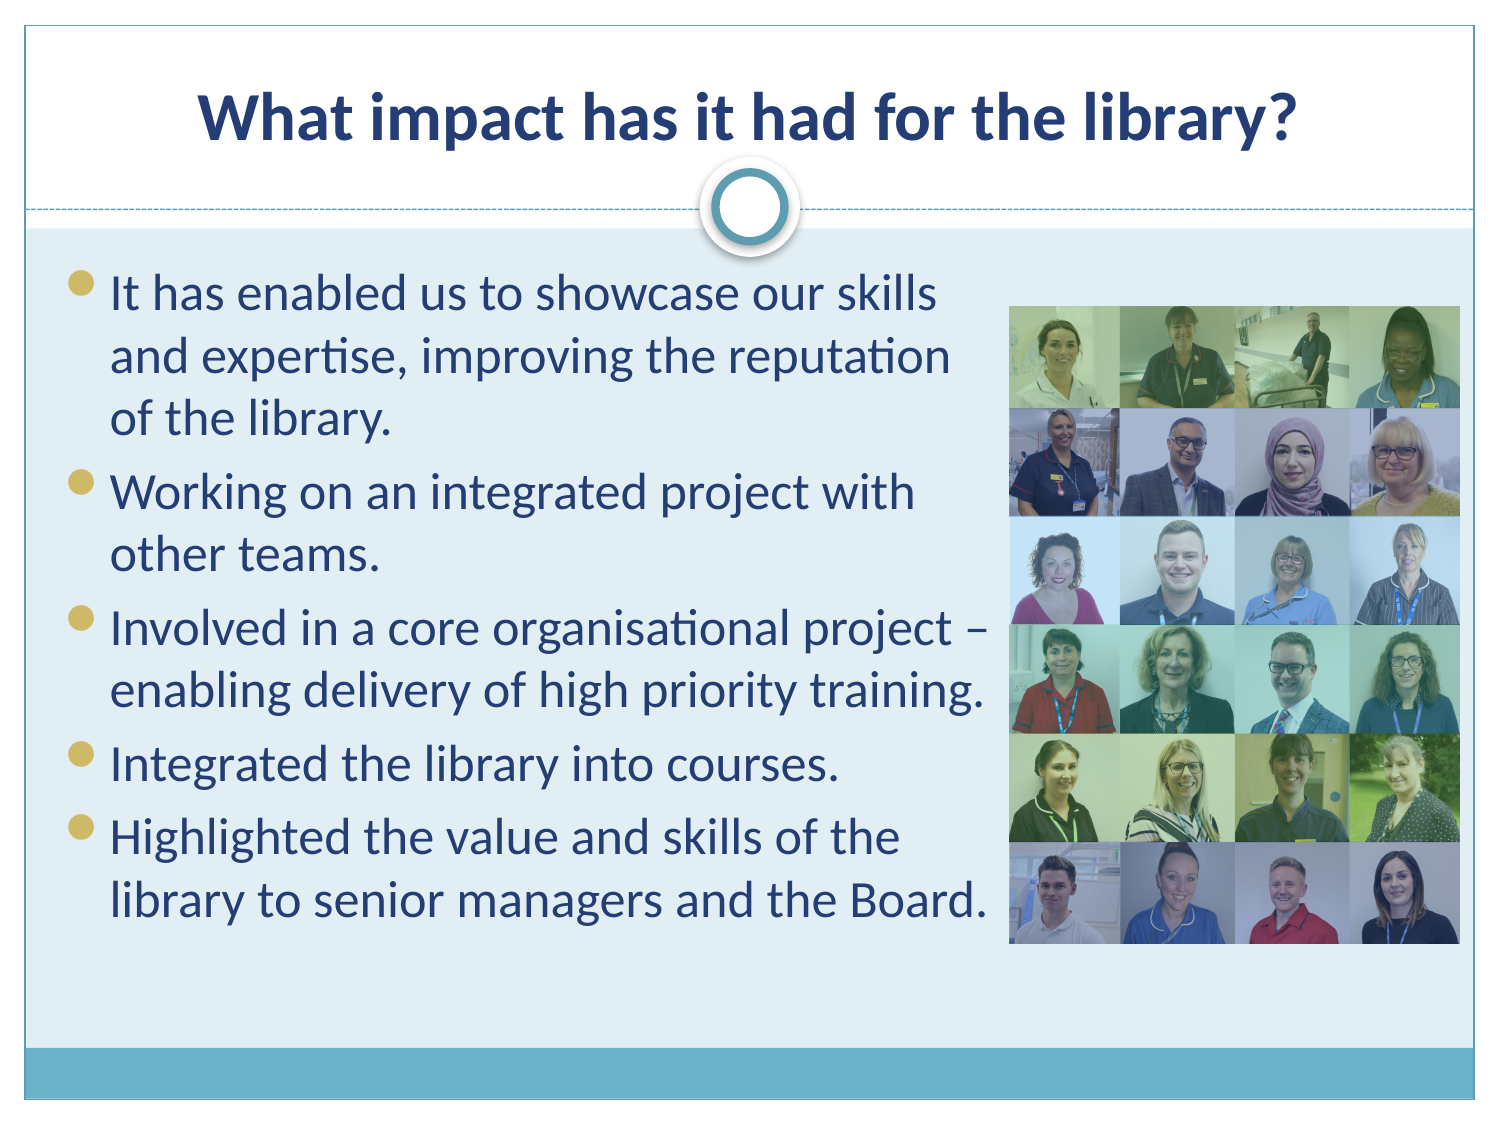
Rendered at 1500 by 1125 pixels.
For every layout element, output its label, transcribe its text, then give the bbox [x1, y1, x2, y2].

picture [1009, 306, 1460, 944]
title What impact has it had for the library? [49, 37, 1450, 162]
list It has enabled us to showcase our skills and expertise, improving the reputation of the library. Working on an integrated project with other teams. Involved in a core organisational project – enabling delivery of high priority training. Integrated the library into courses. Highlighted the value and skills of the library to senior managers and the Board. [49, 250, 1009, 1033]
